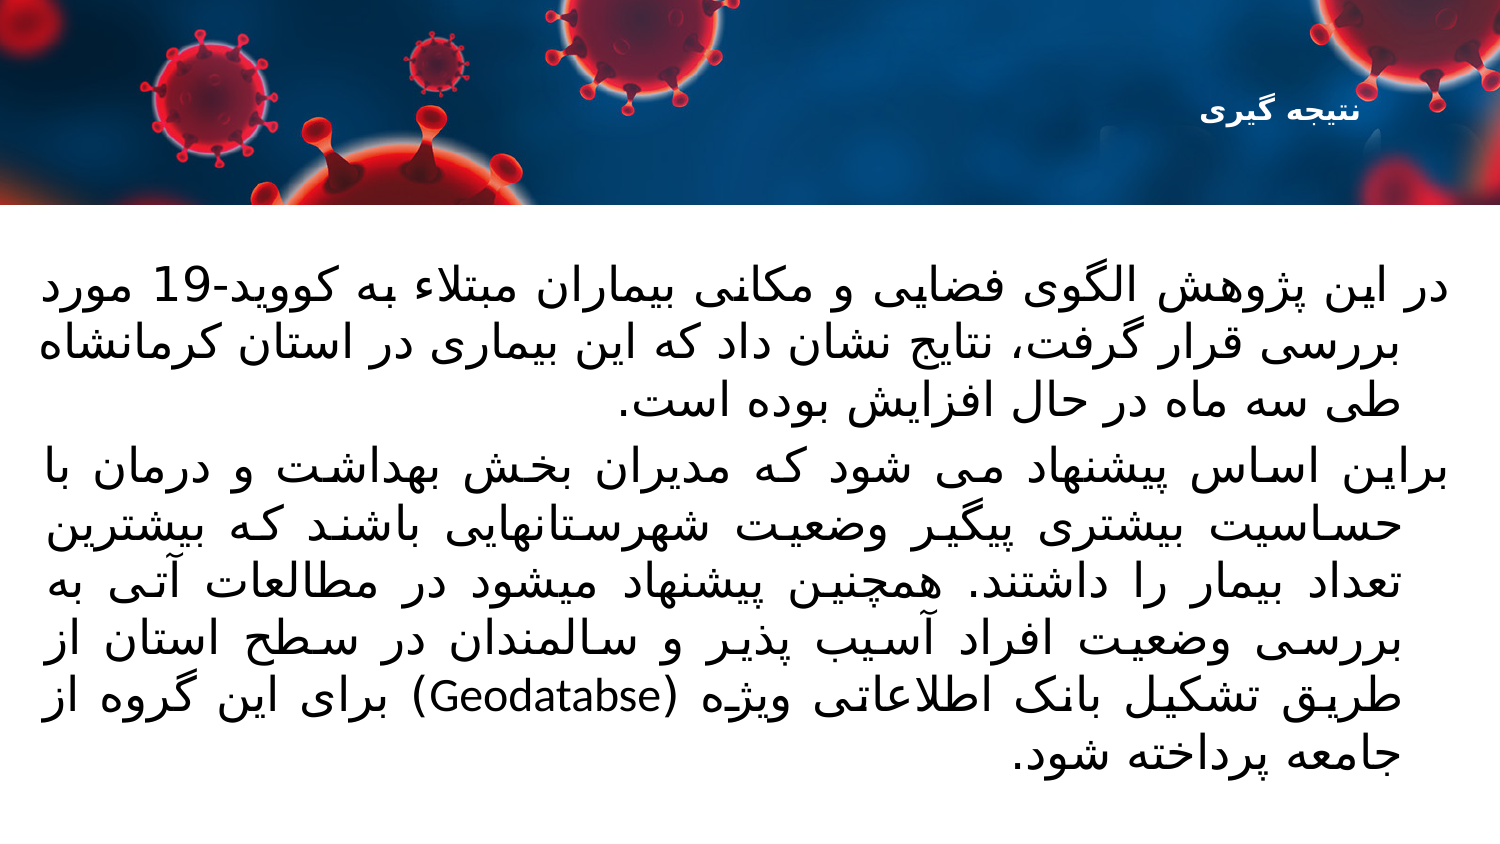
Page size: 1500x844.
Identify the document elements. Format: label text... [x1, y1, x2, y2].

title نتیجه گیری [75, 46, 1377, 172]
list در این پژوهش الگوی فضایی و مکانی بیماران مبتلاء به کووید-19 مورد بررسی قرار گرفت، نتایج نشان داد که این بیماری در استان کرمانشاه طی سه ماه در حال افزایش بوده است. براین اساس پیشنهاد می شود که مدیران بخش بهداشت و درمان با حساسیت بیشتری پیگیر وضعیت شهرستانهایی باشند که بیشترین تعداد بیمار را داشتند. همچنین پیشنهاد می­شود در مطالعات آتی به بررسی وضعیت افراد آسیب پذیر و سالمندان در سطح استان از طریق تشکیل بانک اطلاعاتی ویژه (Geodatabse) برای این گروه از جامعه پرداخته شود. [23, 246, 1465, 798]
picture [0, 0, 1500, 844]
